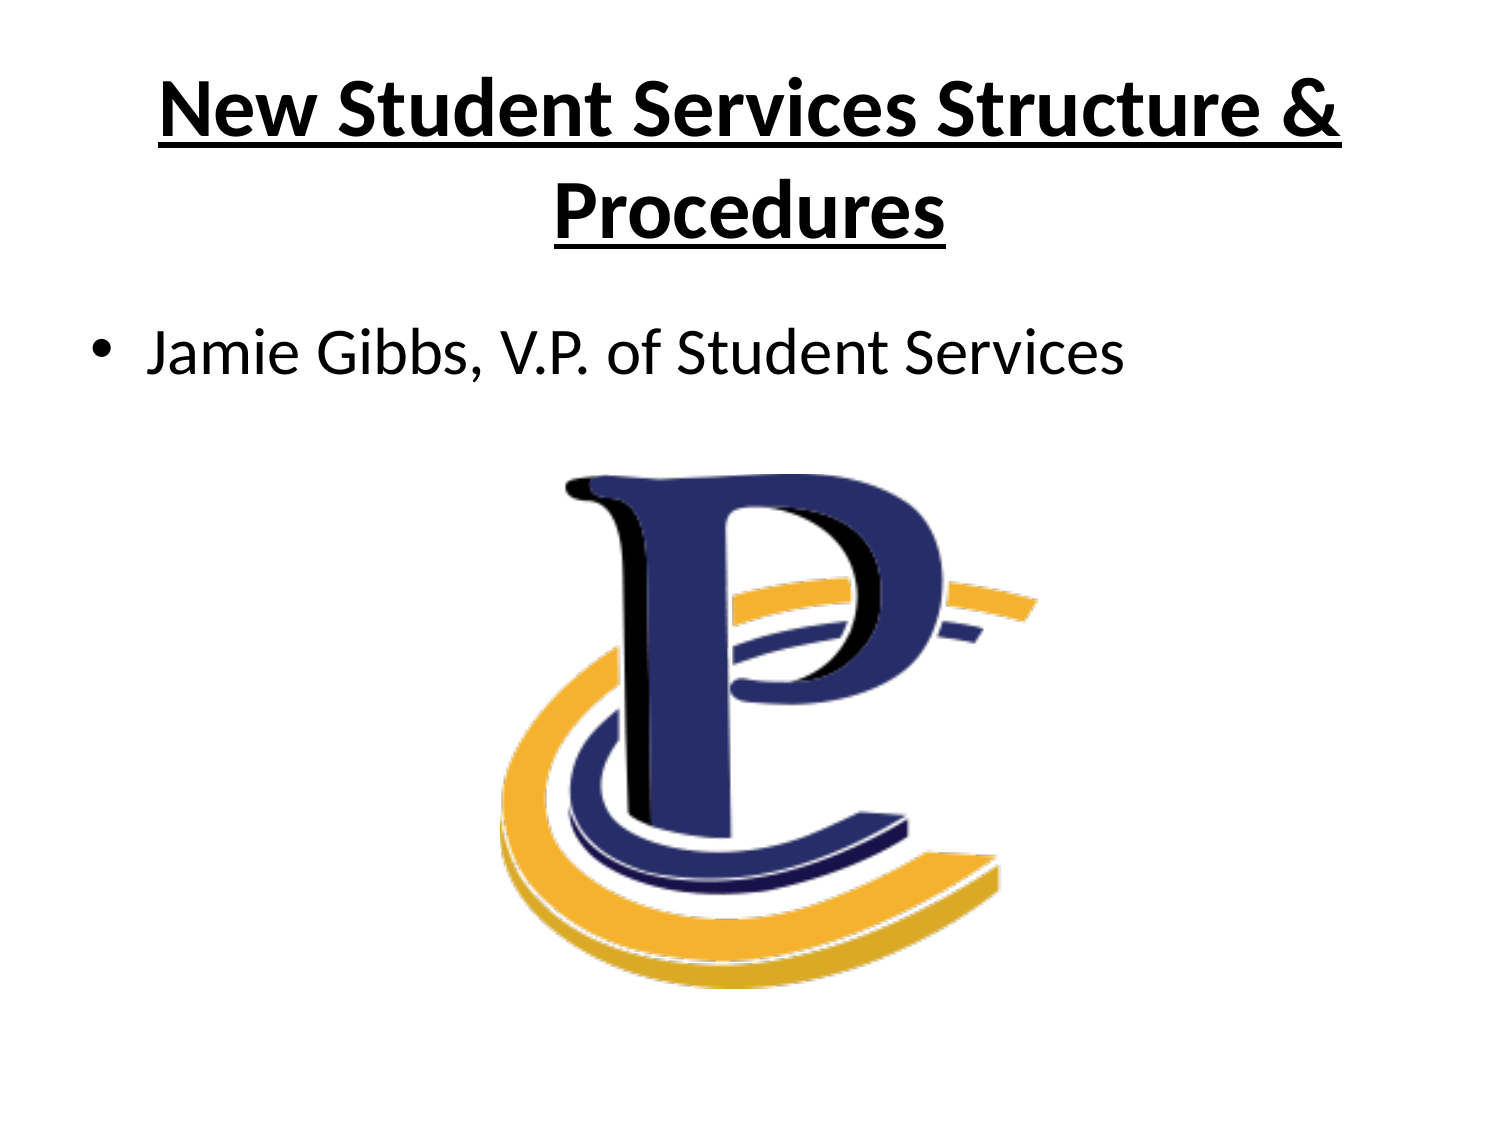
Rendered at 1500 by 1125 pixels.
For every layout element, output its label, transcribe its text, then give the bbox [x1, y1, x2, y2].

list Jamie Gibbs, V.P. of Student Services [75, 299, 1425, 1005]
picture [499, 474, 1039, 989]
title New Student Services Structure & Procedures [75, 45, 1425, 263]
